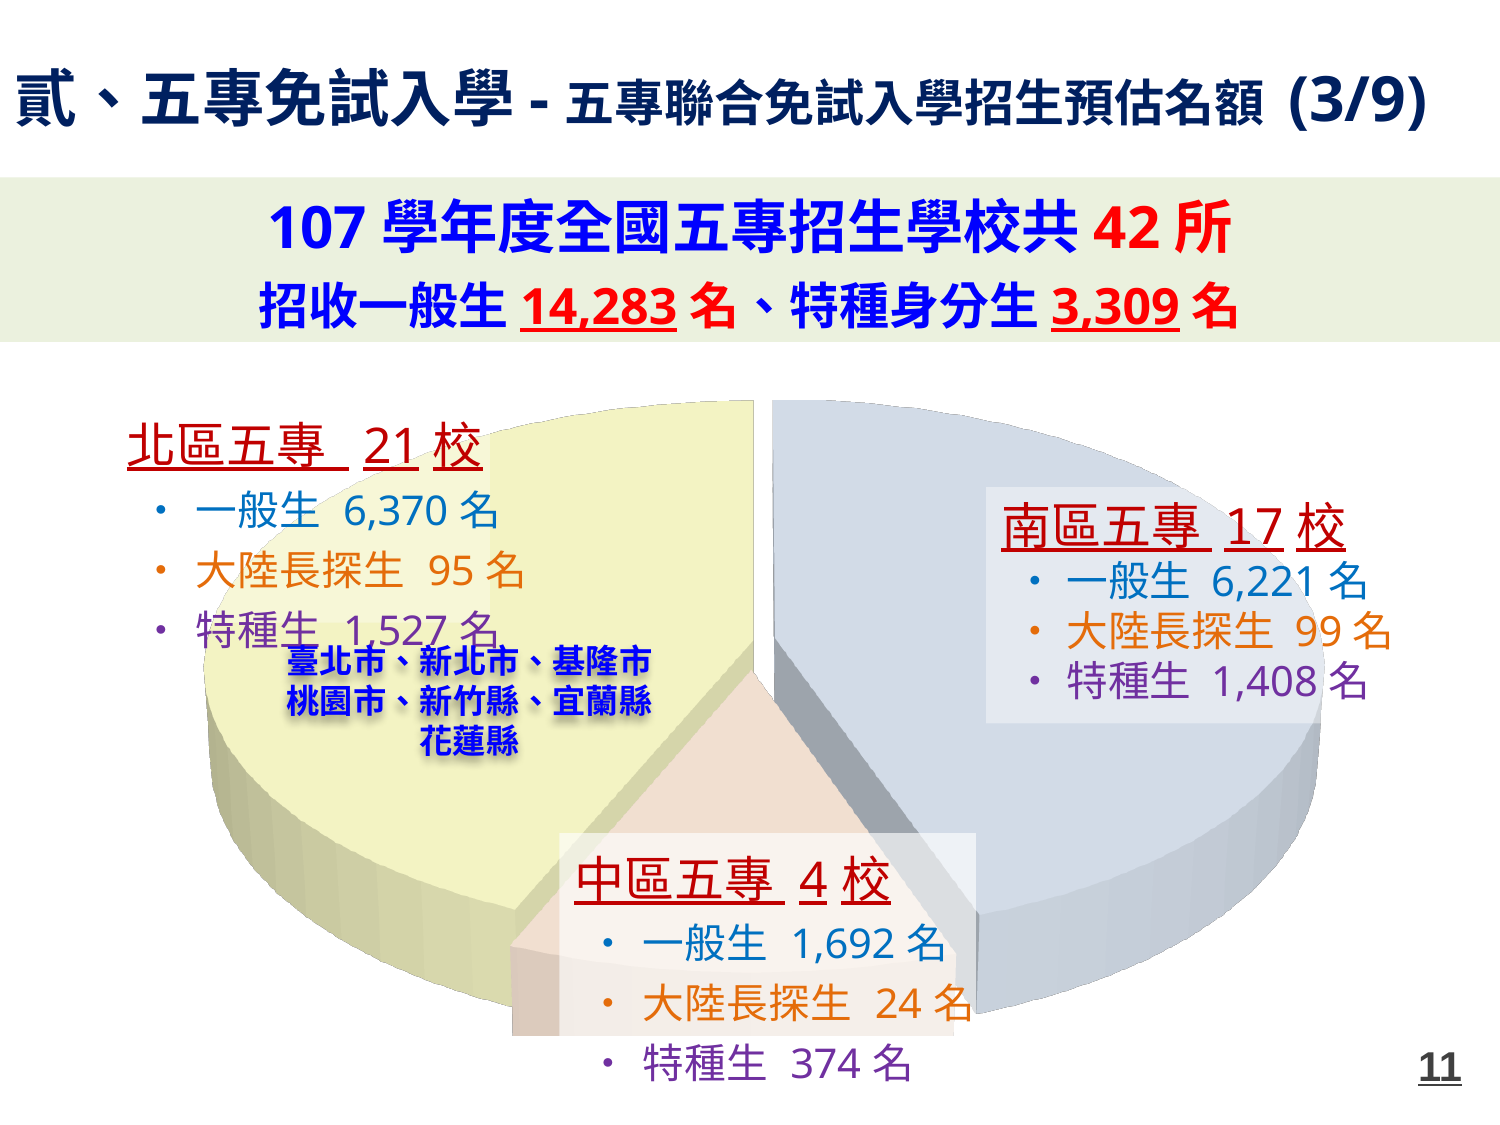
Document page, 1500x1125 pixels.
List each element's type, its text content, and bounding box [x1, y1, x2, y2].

text_box 貳、五專免試入學-五專聯合免試入學招生預估名額 (3/9) [0, 51, 1500, 177]
text_box 107學年度全國五專招生學校共42所 招收一般生14,283名、特種身分生3,309名 [0, 177, 1500, 342]
text_box 11 [1401, 1034, 1480, 1095]
chart [88, 382, 1365, 1083]
